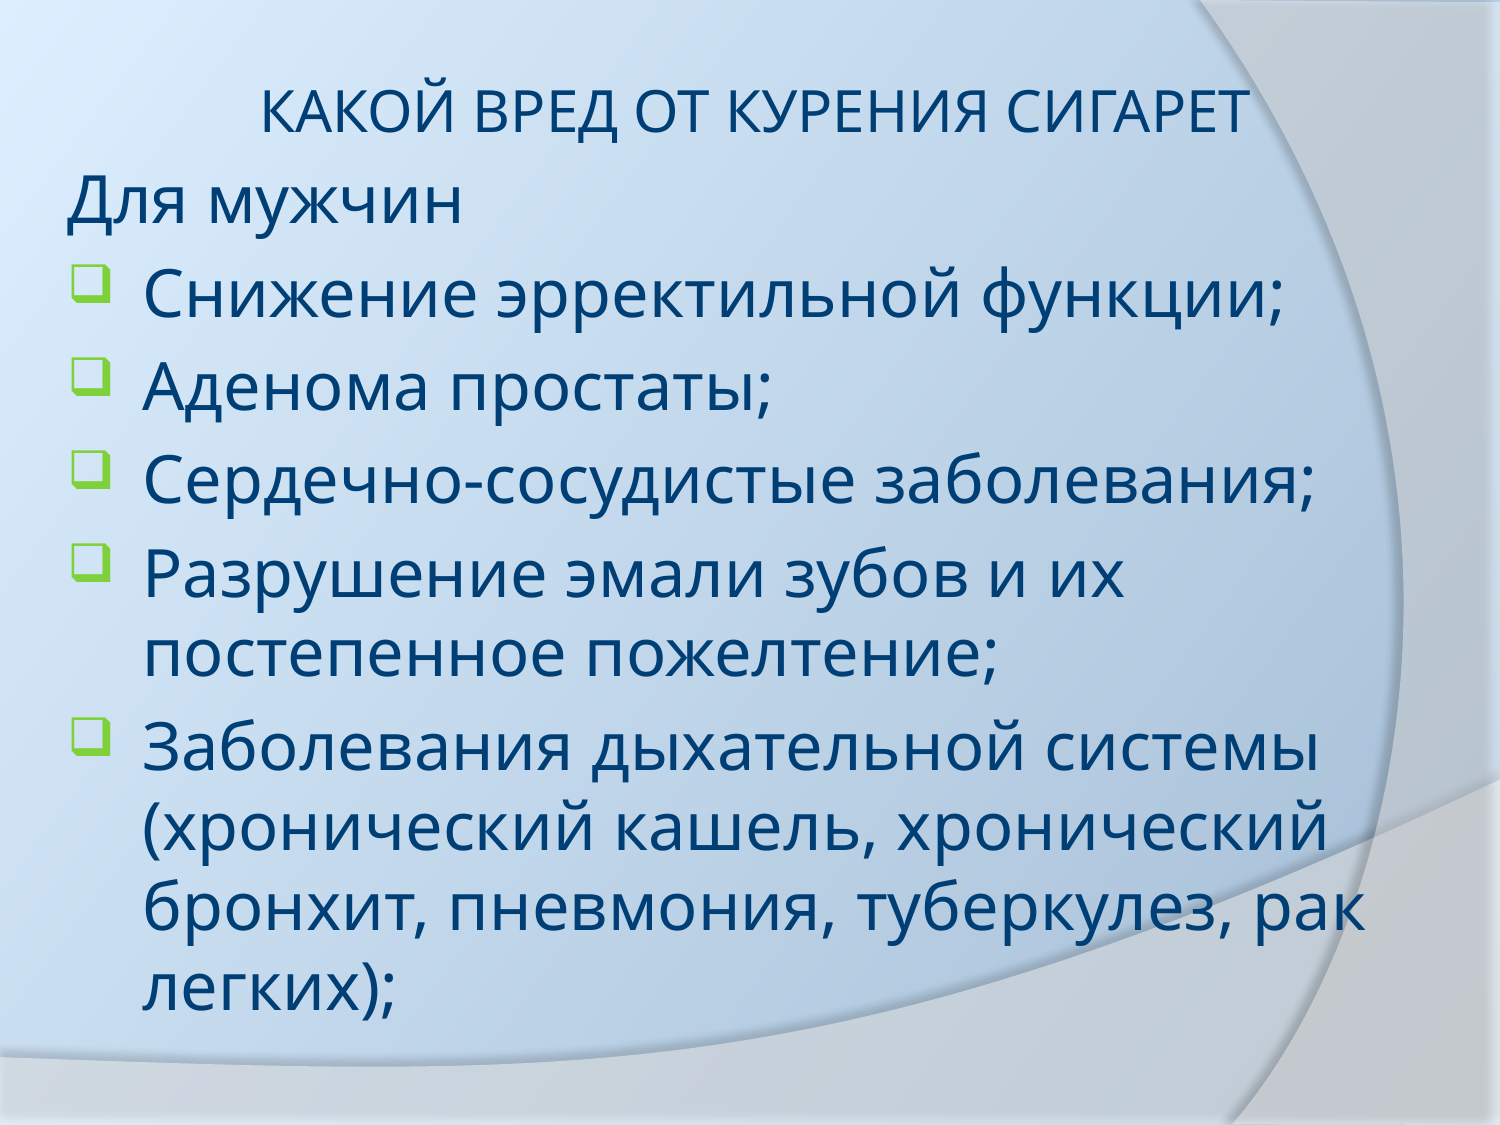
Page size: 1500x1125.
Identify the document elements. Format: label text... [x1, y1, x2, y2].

list КАКОЙ ВРЕД ОТ КУРЕНИЯ СИГАРЕТ Для мужчин Снижение эрректильной функции; Аденома простаты; Сердечно-сосудистые заболевания; Разрушение эмали зубов и их постепенное пожелтение; Заболевания дыхательной системы (хронический кашель, хронический бронхит, пневмония, туберкулез, рак легких); [41, 66, 1459, 1094]
